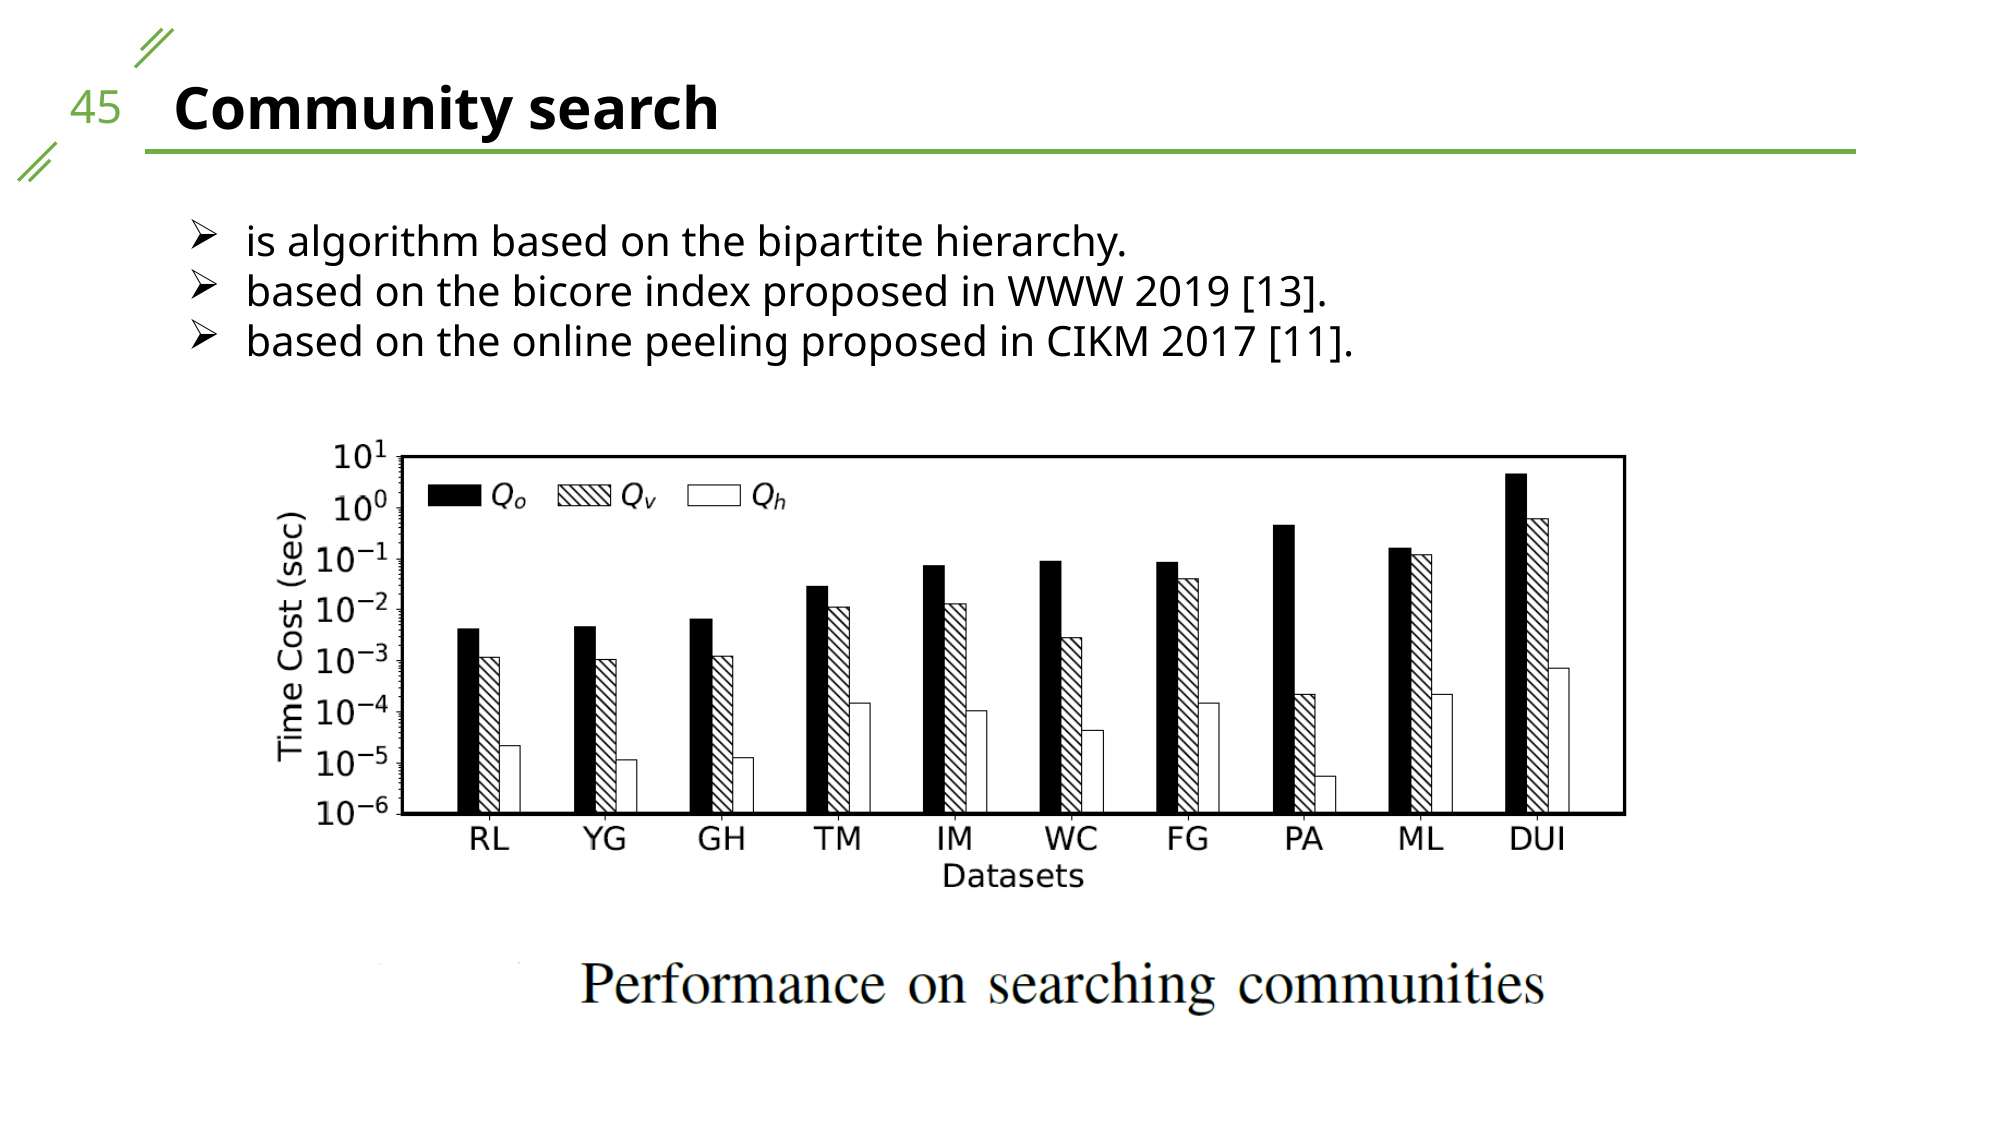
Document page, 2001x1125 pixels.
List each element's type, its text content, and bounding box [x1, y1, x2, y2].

list Community search [173, 70, 1857, 150]
text_box [173, 220, 1857, 944]
picture [271, 431, 1635, 1043]
